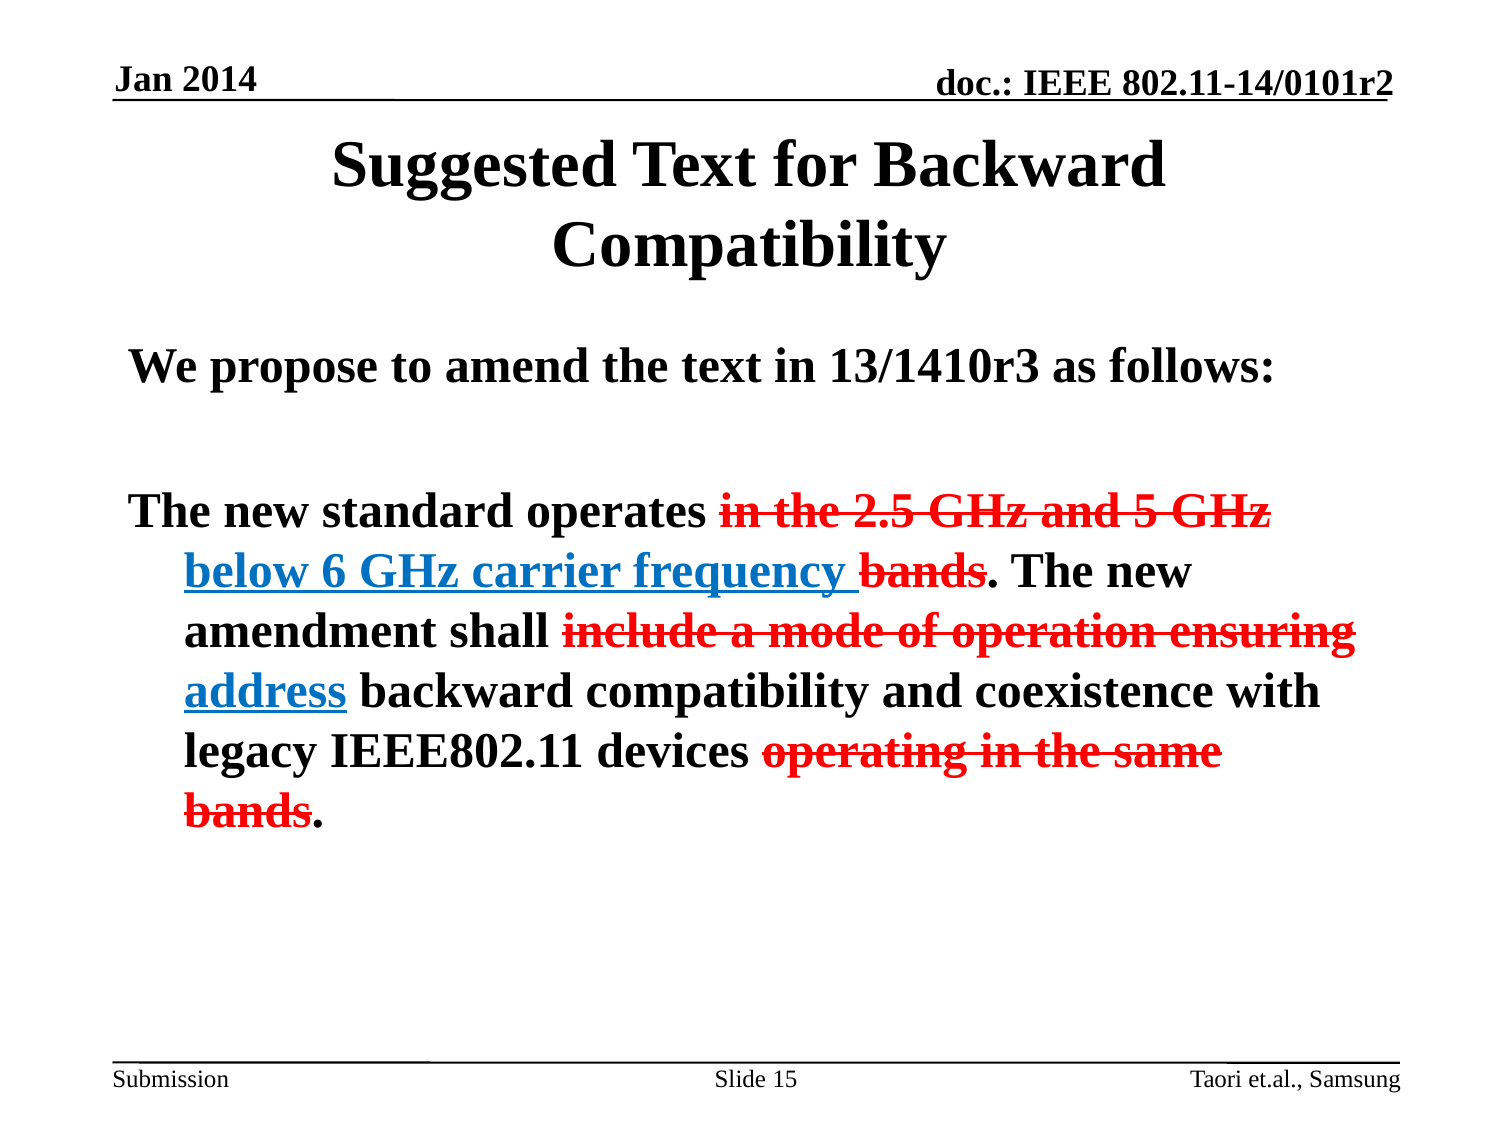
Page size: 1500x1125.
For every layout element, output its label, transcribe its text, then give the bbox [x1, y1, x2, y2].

slide_number Slide 15 [712, 1061, 800, 1123]
title Suggested Text for Backward Compatibility [112, 112, 1388, 288]
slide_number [114, 54, 423, 100]
footer Taori et.al., Samsung [878, 1061, 1402, 1093]
list We propose to amend the text in 13/1410r3 as follows: The new standard operates in the 2.5 GHz and 5 GHz below 6 GHz carrier frequency bands. The new amendment shall include a mode of operation ensuring address backward compatibility and coexistence with legacy IEEE802.11 devices operating in the same bands. [112, 324, 1388, 1000]
